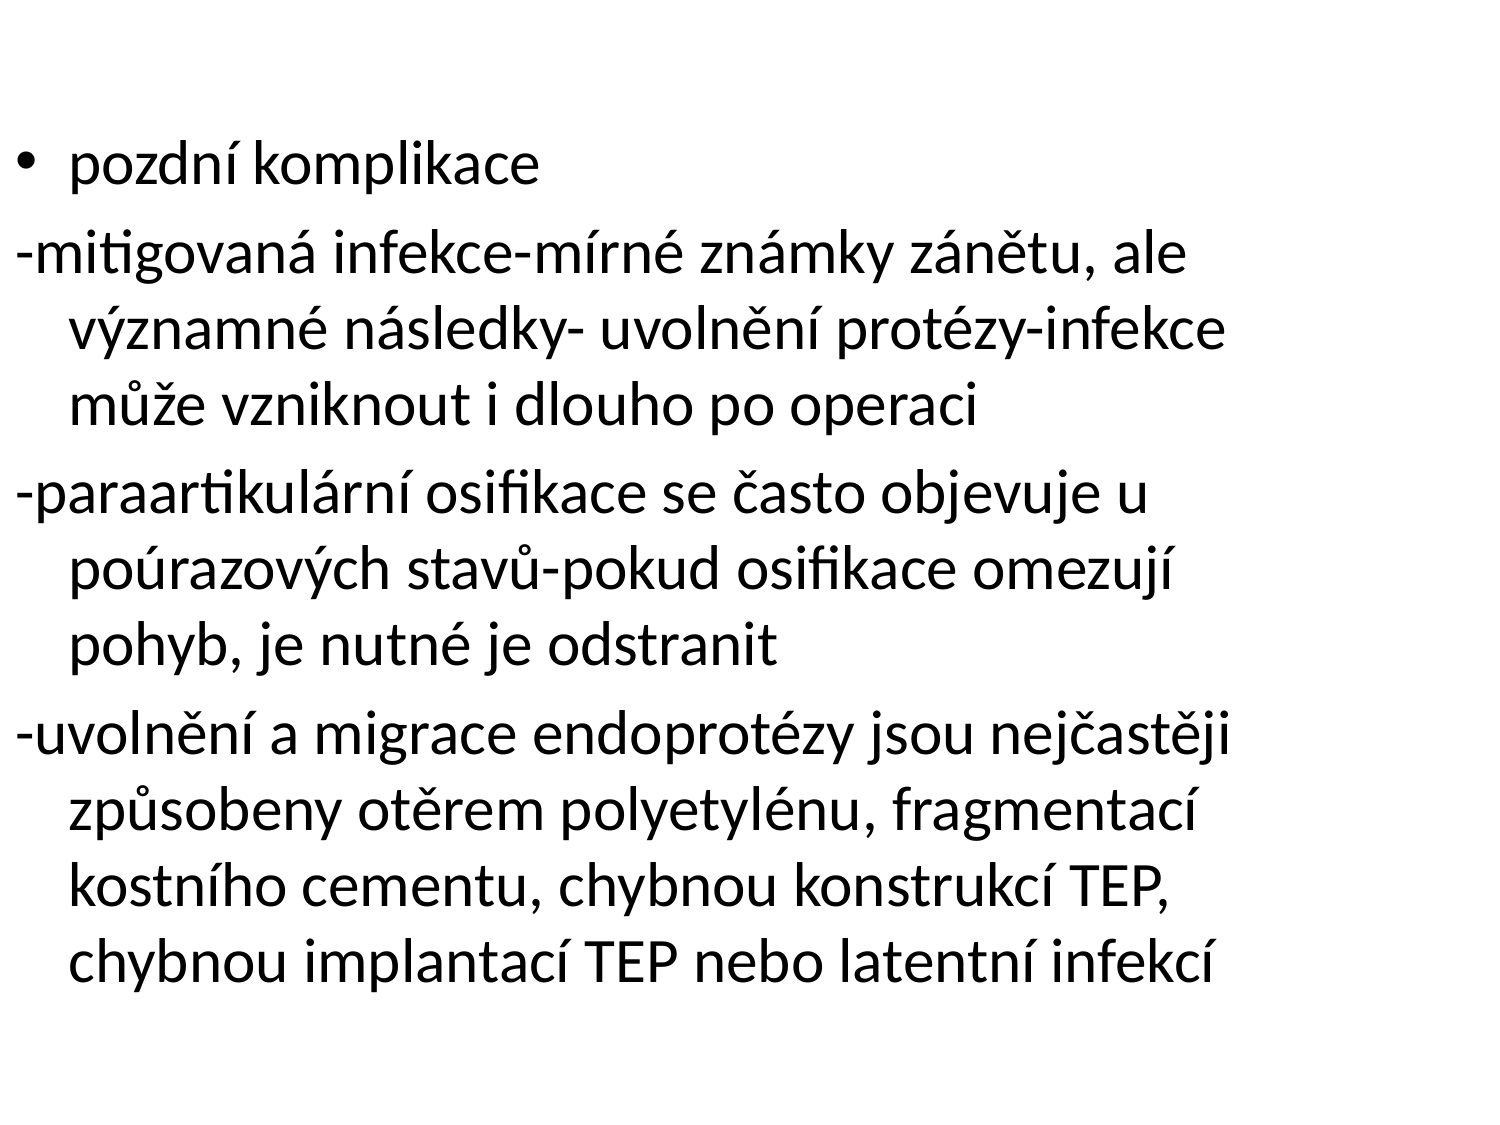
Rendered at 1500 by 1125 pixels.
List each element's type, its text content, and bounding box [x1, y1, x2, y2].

list pozdní komplikace -mitigovaná infekce-mírné známky zánětu, ale významné následky- uvolnění protézy-infekce může vzniknout i dlouho po operaci -paraartikulární osifikace se často objevuje u poúrazových stavů-pokud osifikace omezují pohyb, je nutné je odstranit -uvolnění a migrace endoprotézy jsou nejčastěji způsobeny otěrem polyetylénu, fragmentací kostního cementu, chybnou konstrukcí TEP, chybnou implantací TEP nebo latentní infekcí [0, 113, 1350, 1005]
